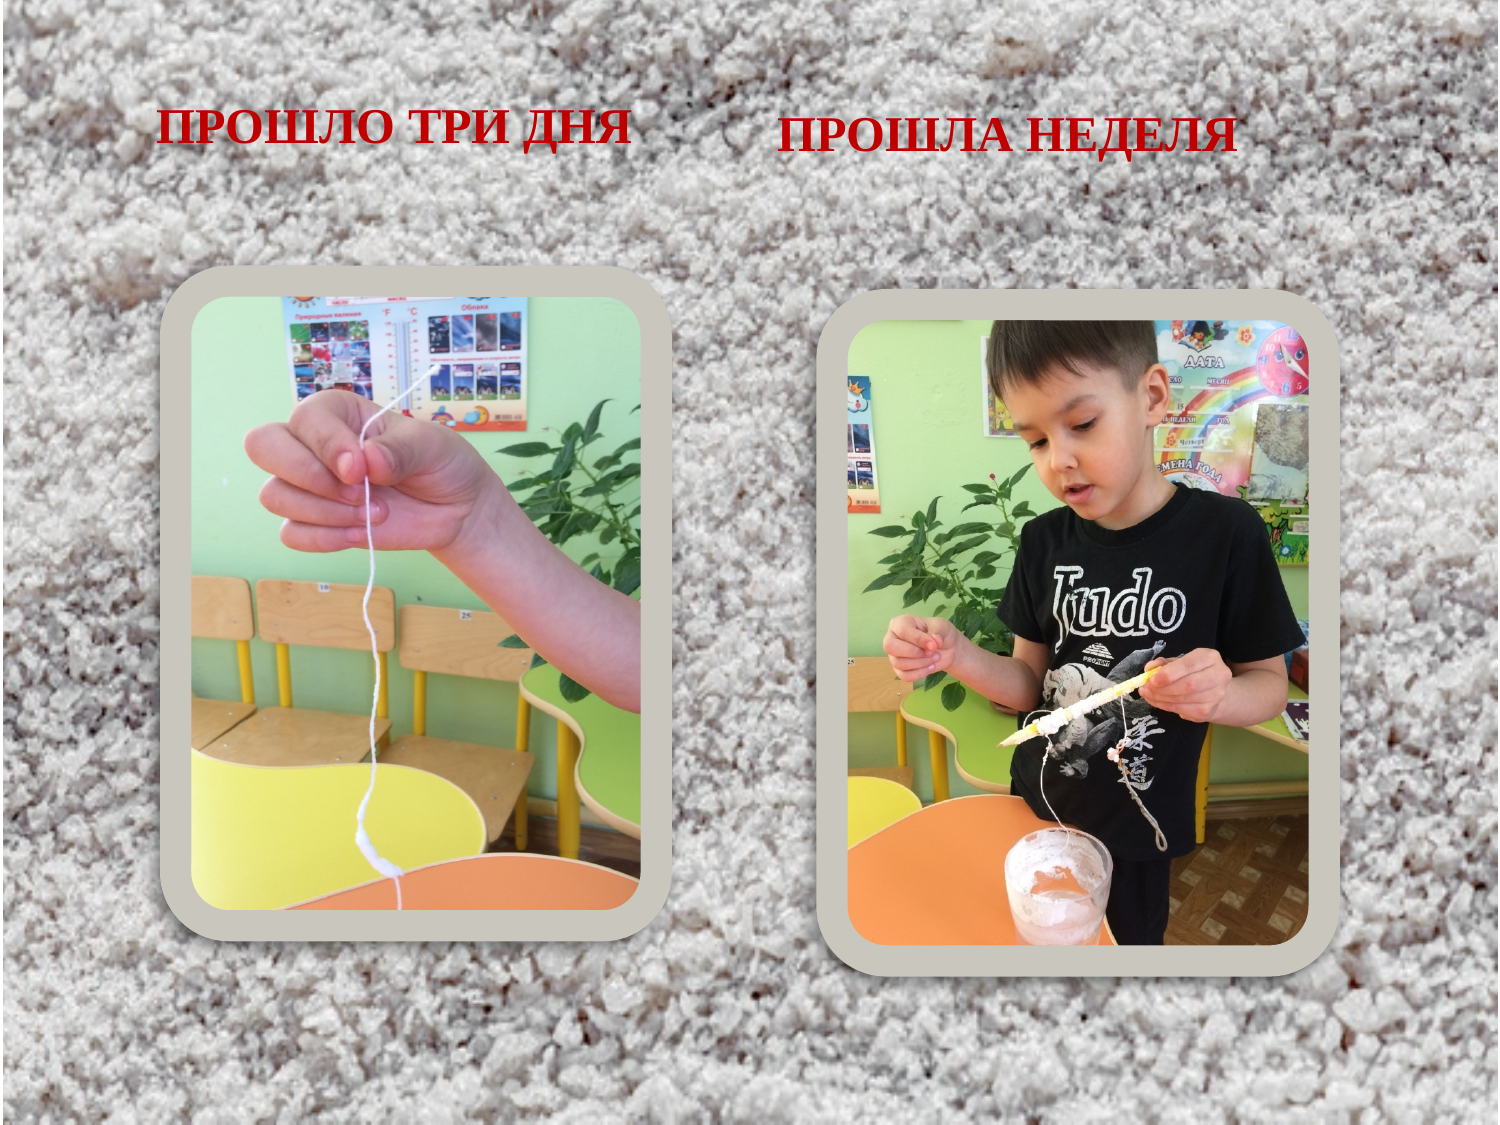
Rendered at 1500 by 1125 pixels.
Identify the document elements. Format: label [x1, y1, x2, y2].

list [3, 0, 1498, 1125]
picture [831, 304, 1325, 962]
picture [175, 280, 657, 926]
